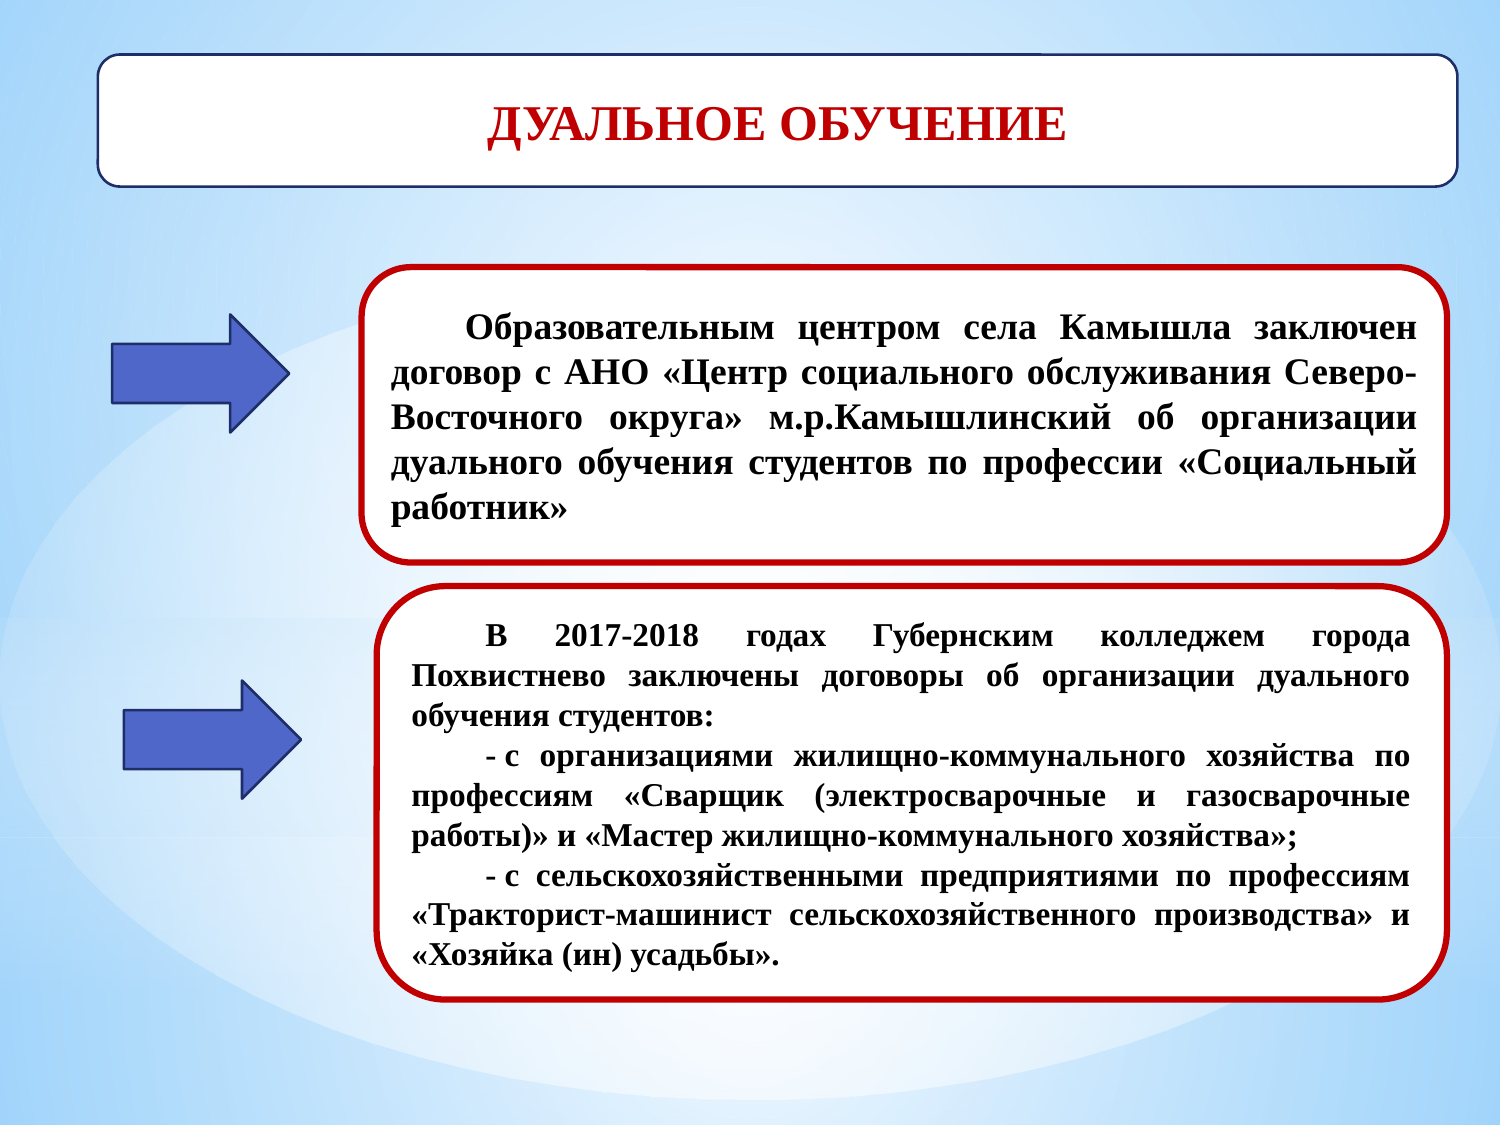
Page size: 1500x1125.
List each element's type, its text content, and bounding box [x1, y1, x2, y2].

text_box [122, 679, 302, 800]
text_box Образовательным центром села Камышла заключен договор с АНО «Центр социального обслуживания Северо-Восточного округа» м.р.Камышлинский об организации дуального обучения студентов по профессии «Социальный работник» [360, 265, 1449, 564]
text_box [110, 313, 291, 434]
text_box В 2017-2018 годах Губернским колледжем города Похвистнево заключены договоры об организации дуального обучения студентов: - с организациями жилищно-коммунального хозяйства по профессиям «Сварщик (электросварочные и газосварочные работы)» и «Мастер жилищно-коммунального хозяйства»; - с сельскохозяйственными предприятиями по профессиям «Тракторист-машинист сельскохозяйственного производства» и «Хозяйка (ин) усадьбы». [375, 584, 1449, 1001]
text_box ДУАЛЬНОЕ ОБУЧЕНИЕ [96, 53, 1459, 188]
